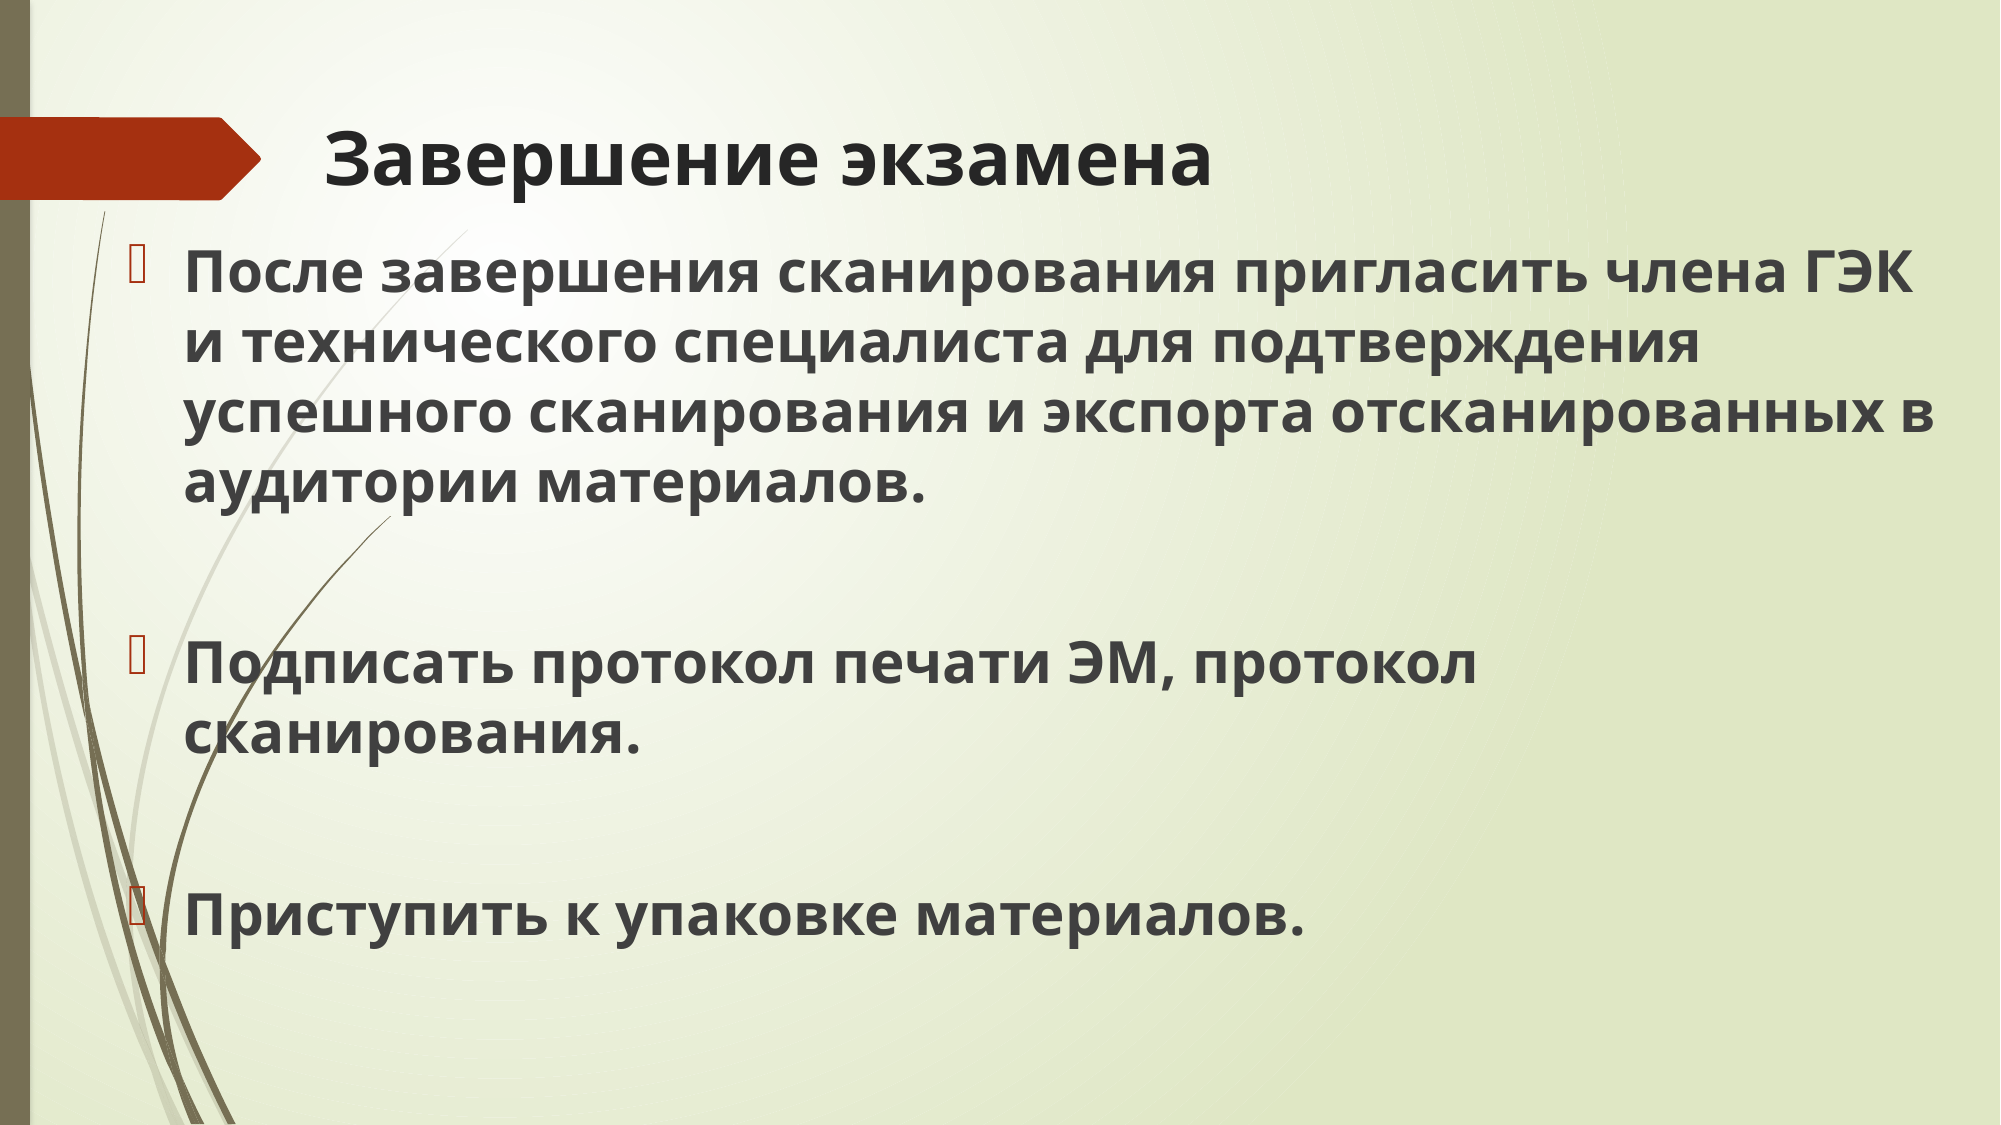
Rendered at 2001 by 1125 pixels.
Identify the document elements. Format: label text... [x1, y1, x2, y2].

title Завершение экзамена [308, 102, 1888, 227]
list После завершения сканирования пригласить члена ГЭК и технического специалиста для подтверждения успешного сканирования и экспорта отсканированных в аудитории материалов. Подписать протокол печати ЭМ, протокол сканирования. Приступить к упаковке материалов. [112, 227, 1957, 1100]
